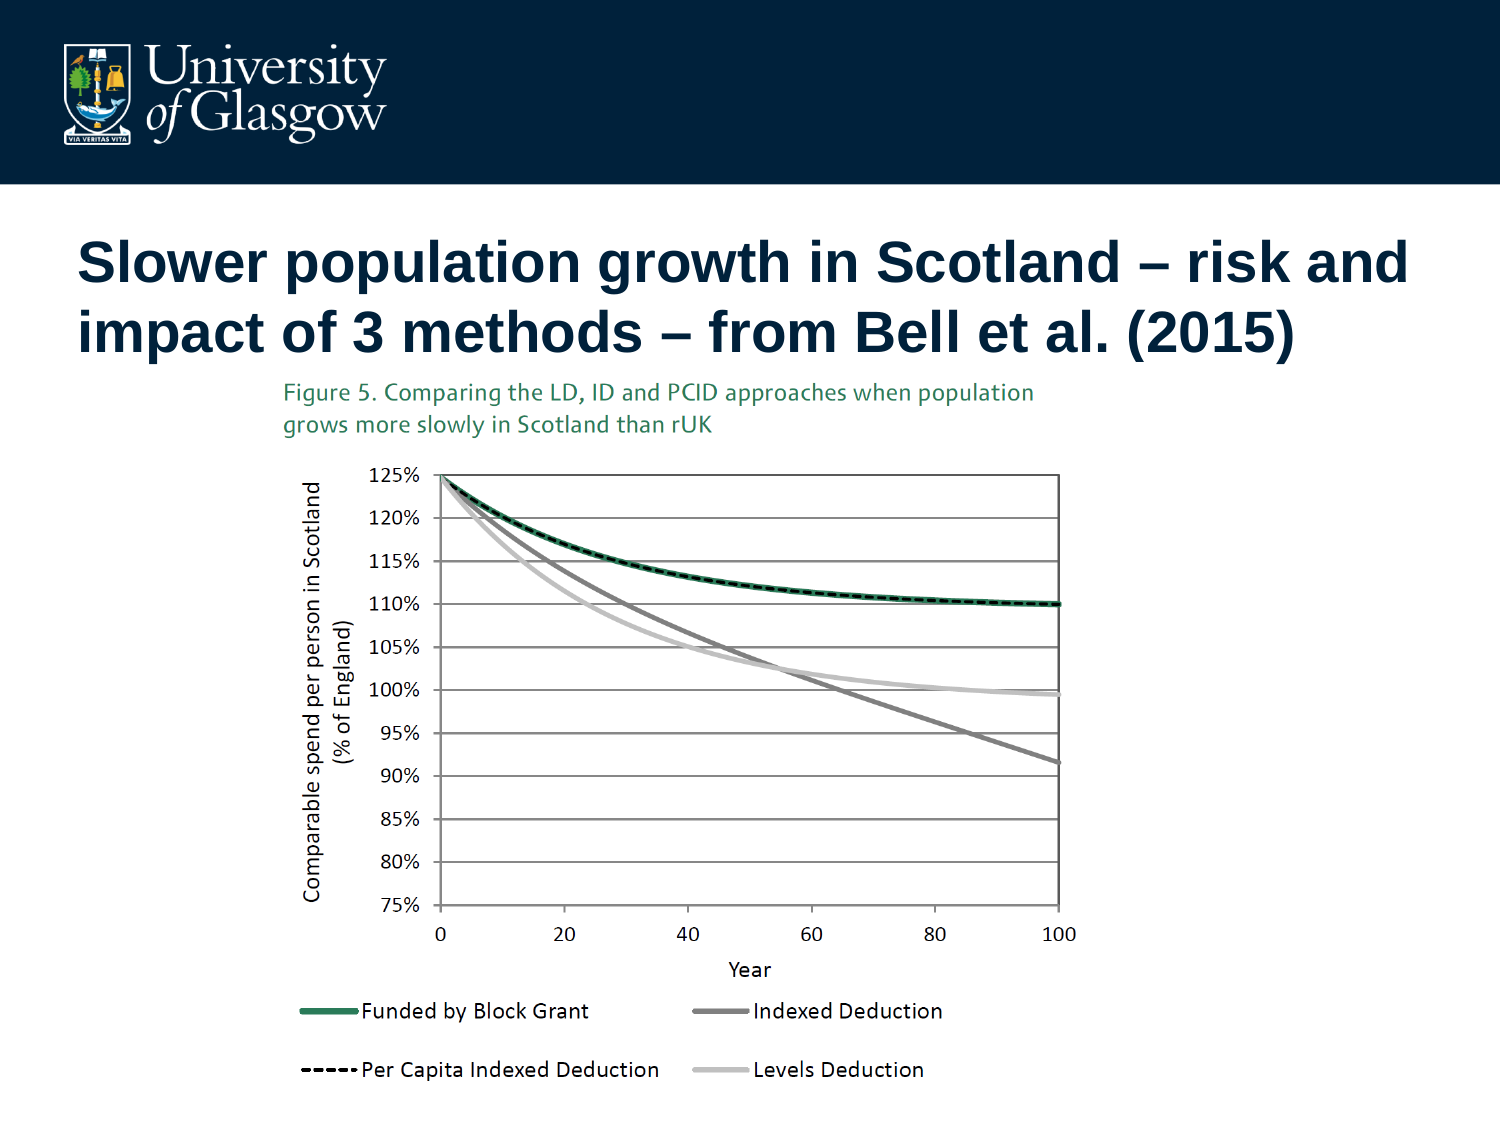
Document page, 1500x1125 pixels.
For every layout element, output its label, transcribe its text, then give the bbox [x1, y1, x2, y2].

title Slower population growth in Scotland – risk and impact of 3 methods – from Bell et al. (2015) [62, 237, 1438, 351]
picture [64, 42, 388, 145]
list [218, 362, 1155, 1101]
